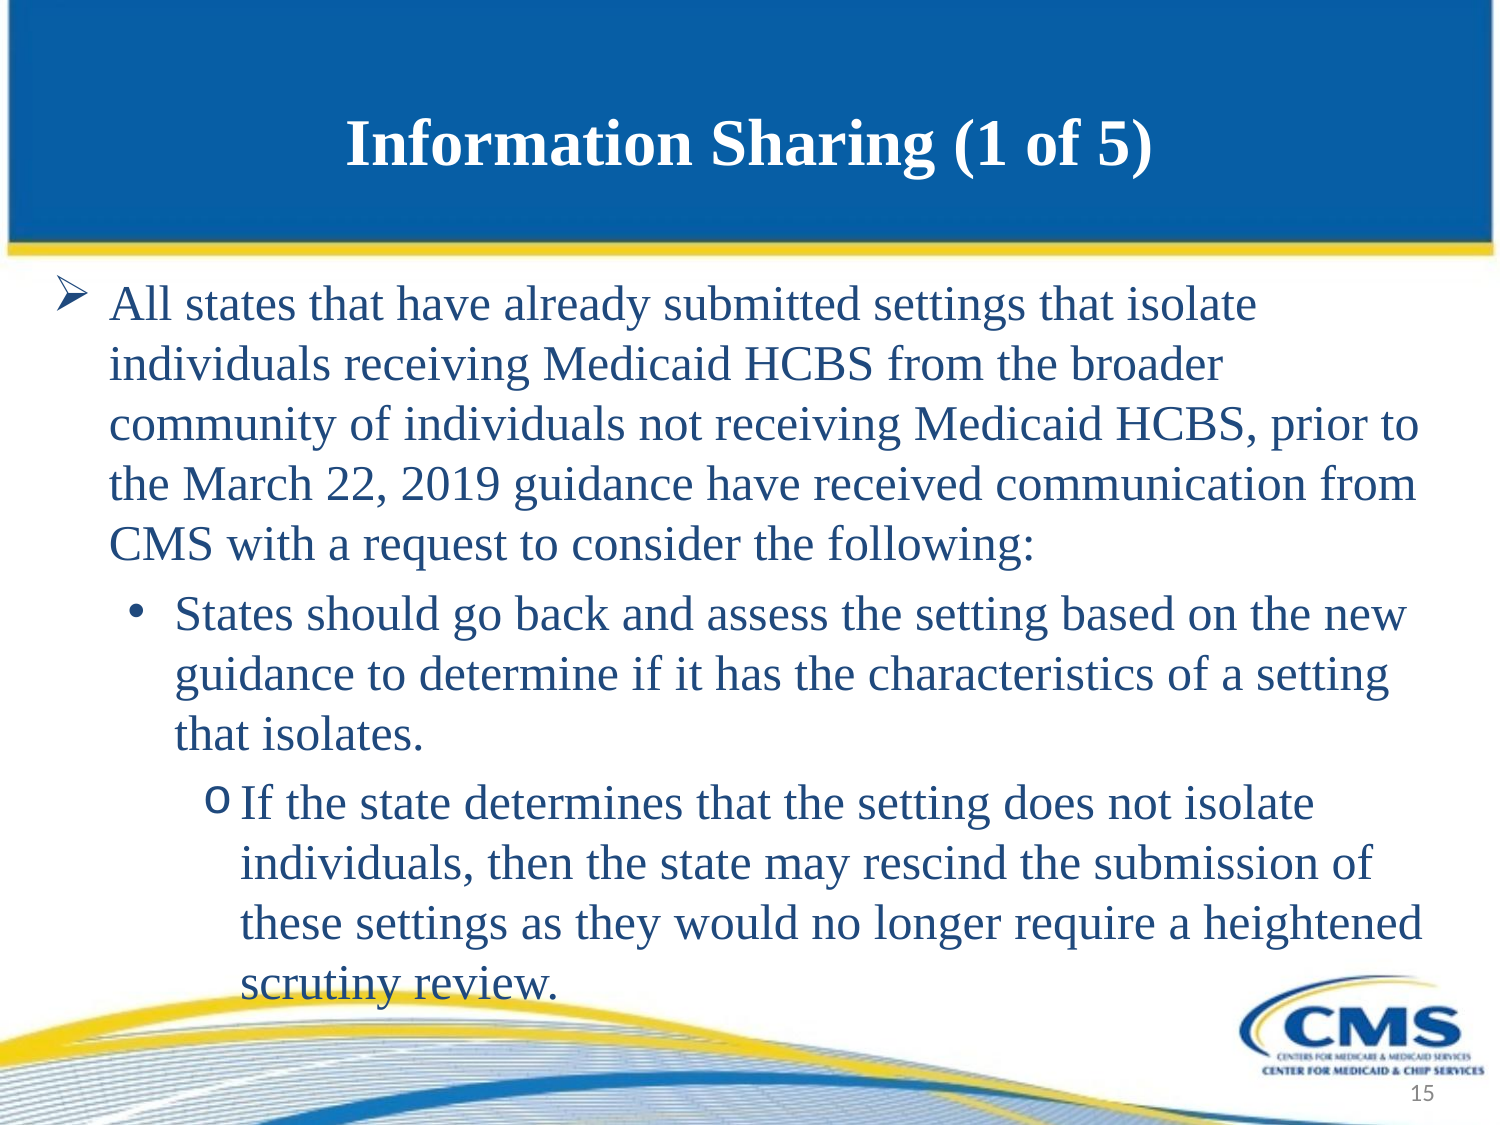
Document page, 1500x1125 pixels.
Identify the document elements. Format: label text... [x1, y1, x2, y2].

slide_number 15 [1100, 1061, 1450, 1122]
list All states that have already submitted settings that isolate individuals receiving Medicaid HCBS from the broader community of individuals not receiving Medicaid HCBS, prior to the March 22, 2019 guidance have received communication from CMS with a request to consider the following: States should go back and assess the setting based on the new guidance to determine if it has the characteristics of a setting that isolates. If the state determines that the setting does not isolate individuals, then the state may rescind the submission of these settings as they would no longer require a heightened scrutiny review. [37, 262, 1450, 1013]
title Information Sharing (1 of 5) [37, 45, 1463, 233]
picture [0, 0, 1500, 1125]
